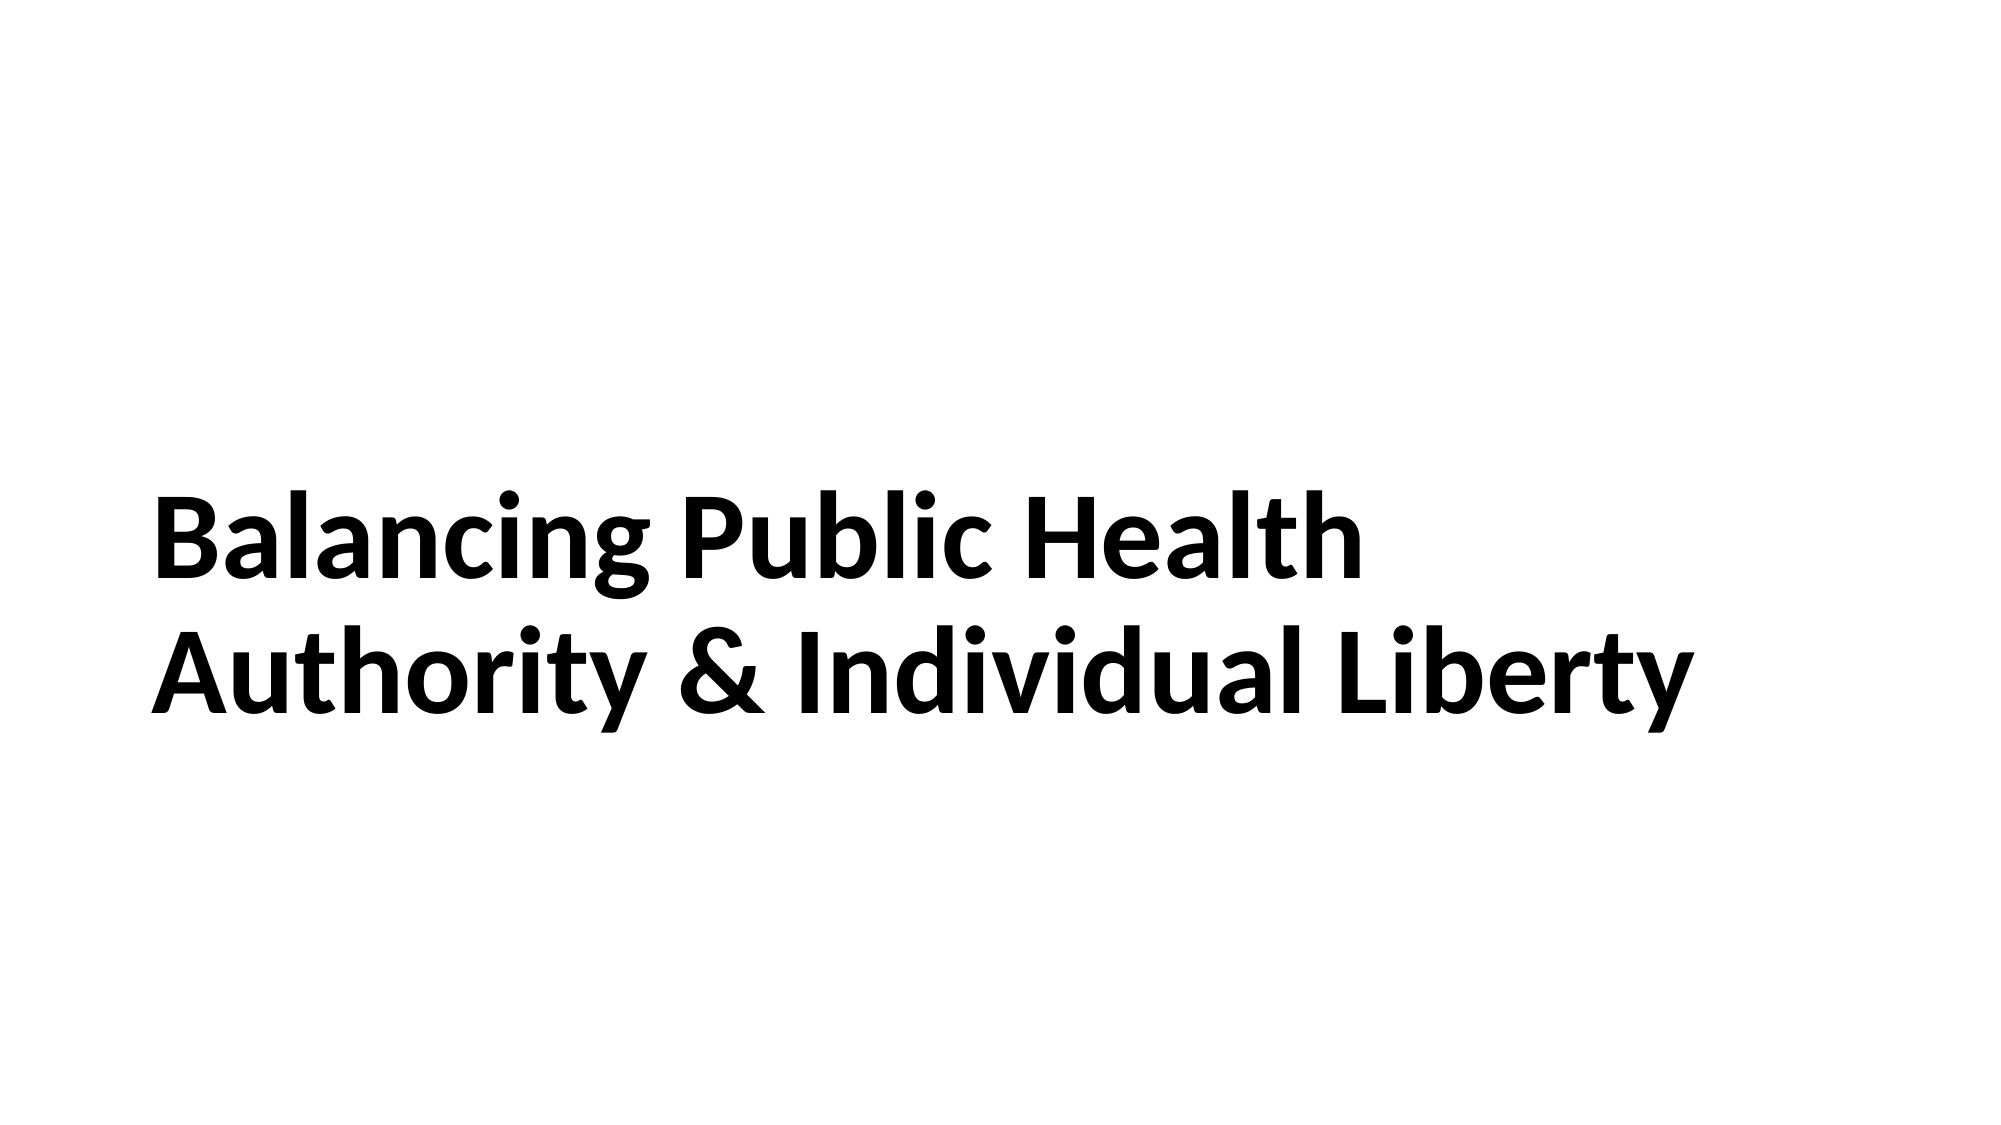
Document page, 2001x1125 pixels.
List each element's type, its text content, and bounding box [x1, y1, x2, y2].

title Balancing Public Health Authority & Individual Liberty [136, 280, 1862, 749]
